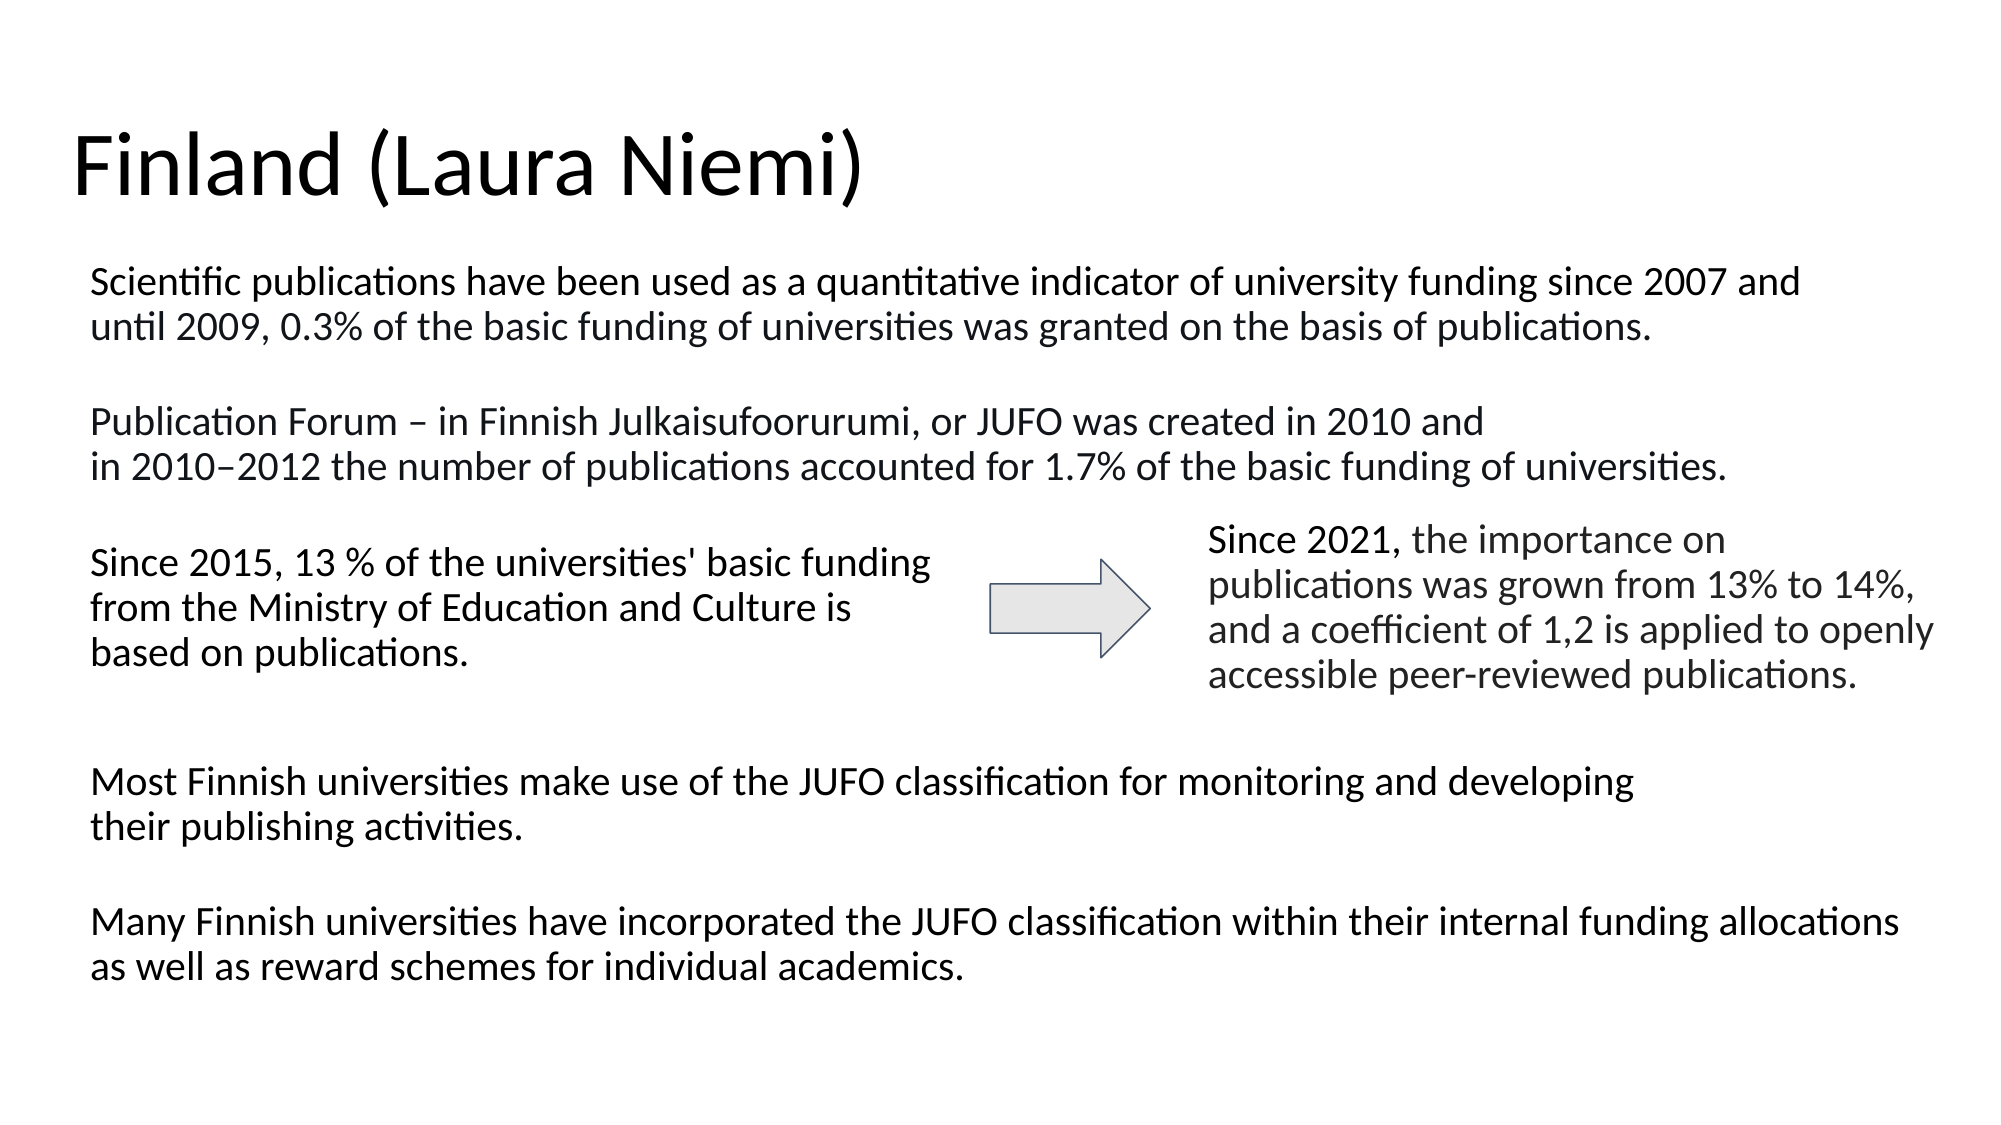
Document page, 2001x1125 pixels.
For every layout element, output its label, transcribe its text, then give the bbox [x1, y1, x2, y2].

text_box Since 2021, the importance on publications was grown from 13% to 14%, and a coefficient of 1,2 is applied to openly accessible peer-reviewed publications. [1117, 502, 1950, 758]
title Finland (Laura Niemi) [57, 57, 1794, 251]
text_box Most Finnish universities make use of the JUFO classification for monitoring and developing their publishing activities. Many Finnish universities have incorporated the JUFO classification within their internal funding allocations as well as reward schemes for individual academics. [0, 744, 1952, 1005]
text_box Since 2015, 13 % of the universities' basic funding from the Ministry of Education and Culture is based on publications. [0, 525, 973, 691]
list Scientific publications have been used as a quantitative indicator of university funding since 2007 and until 2009, 0.3% of the basic funding of universities was granted on the basis of publications. Publication Forum – in Finnish Julkaisufoorurumi, or JUFO was created in 2010 and in 2010–2012 the number of publications accounted for 1.7% of the basic funding of universities. [0, 251, 2000, 503]
text_box [990, 559, 1151, 658]
